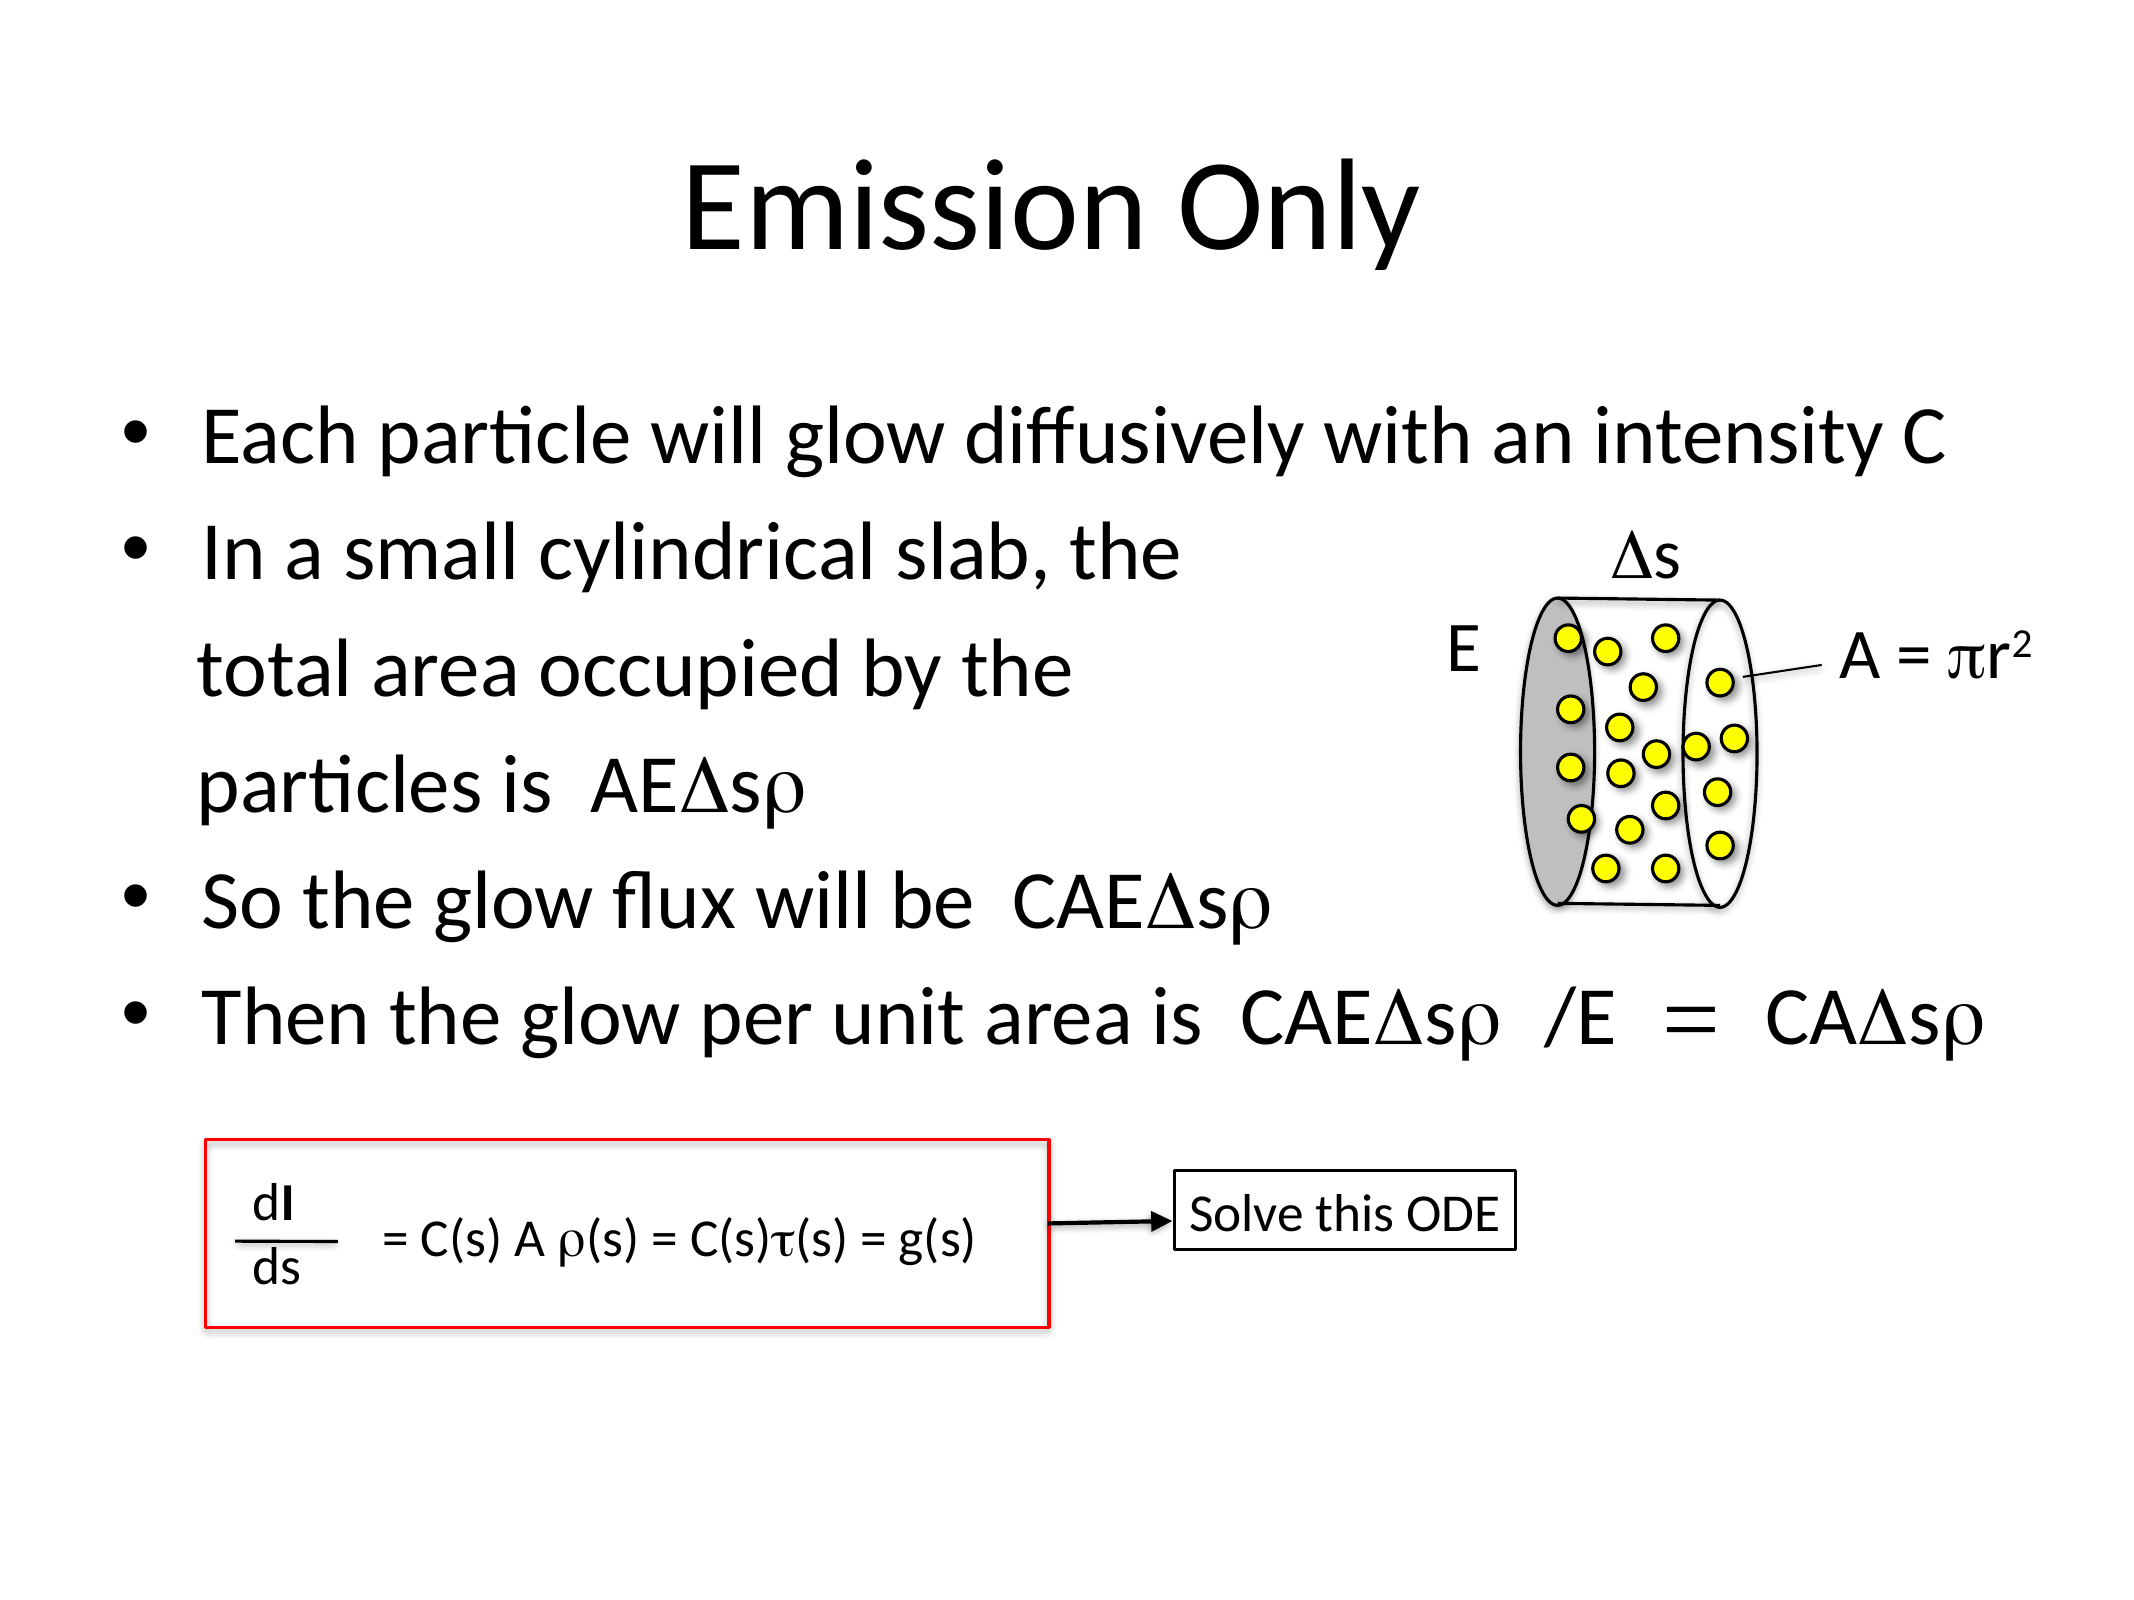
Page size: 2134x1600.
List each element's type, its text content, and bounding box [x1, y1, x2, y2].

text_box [205, 1139, 1050, 1328]
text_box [1047, 1170, 1519, 1251]
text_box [1431, 499, 2051, 908]
title Emission Only [106, 64, 2027, 331]
list Each particle will glow diffusively with an intensity C In a small cylindrical slab, the total area occupied by the particles is AEDsr So the glow flux will be CAEDsr Then the glow per unit area is CAEDsr /E = CADsr [106, 373, 2027, 1430]
